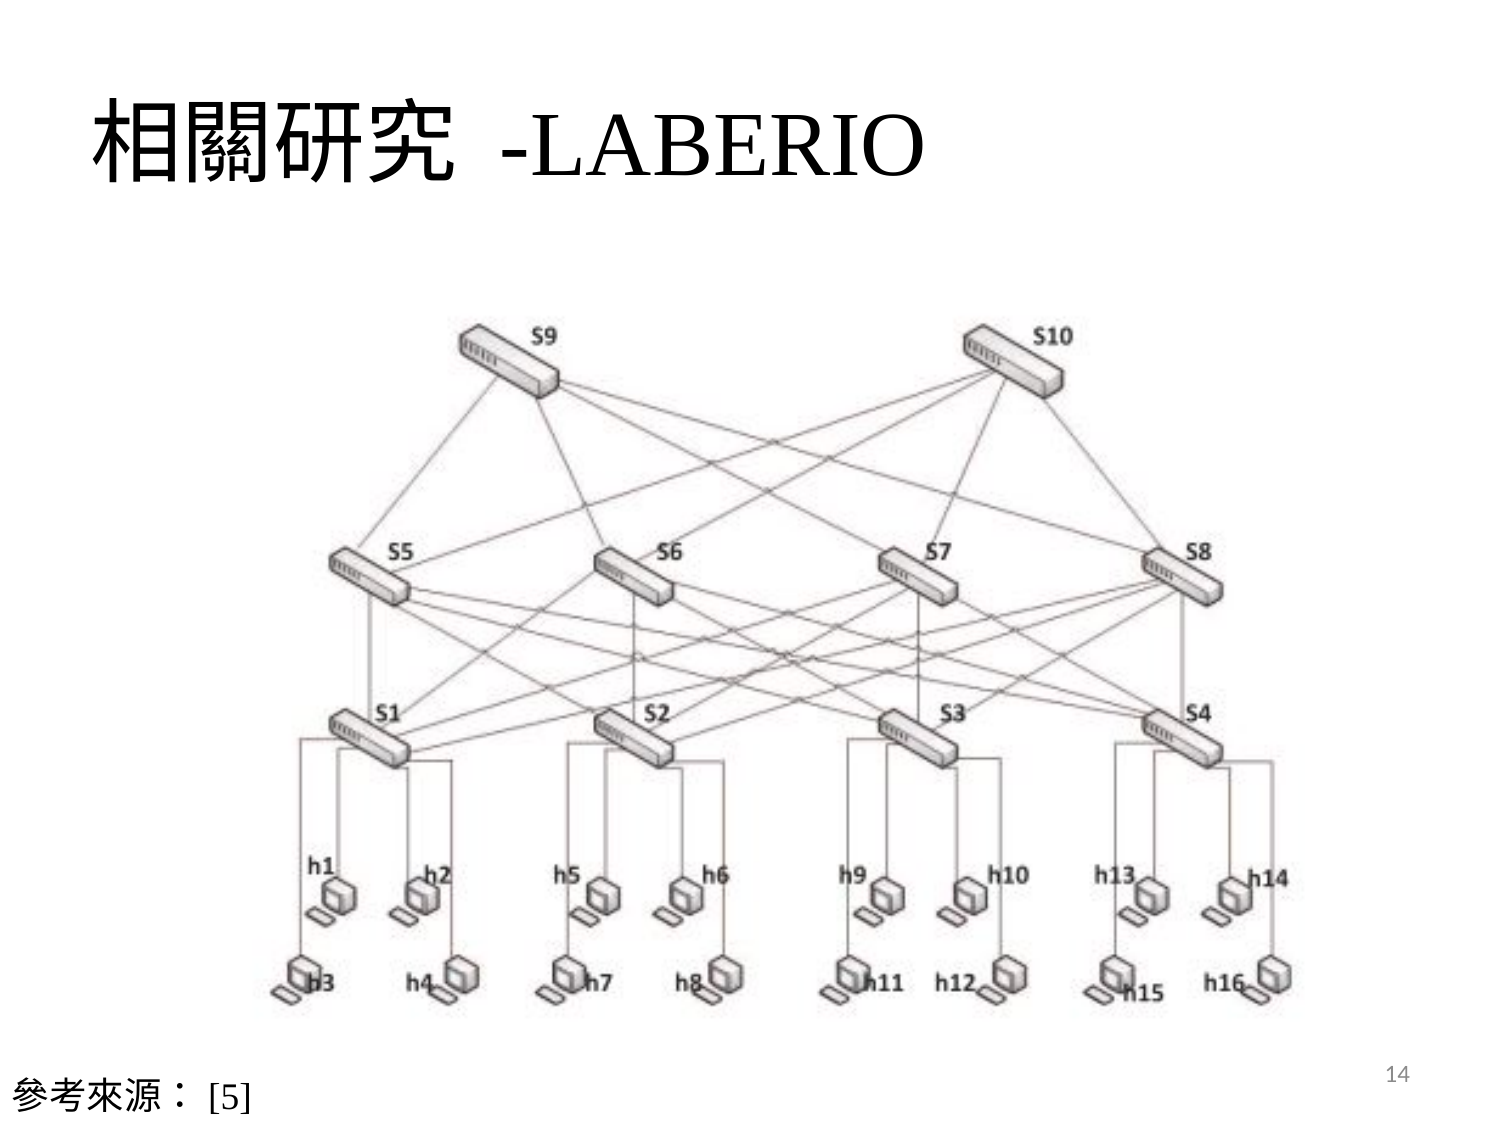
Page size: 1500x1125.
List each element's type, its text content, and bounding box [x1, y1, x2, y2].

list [214, 278, 1341, 1026]
text_box 參考來源：[5] [0, 1064, 267, 1125]
title 相關研究 -LABERIO [75, 45, 1425, 233]
slide_number 14 [1074, 1042, 1425, 1103]
